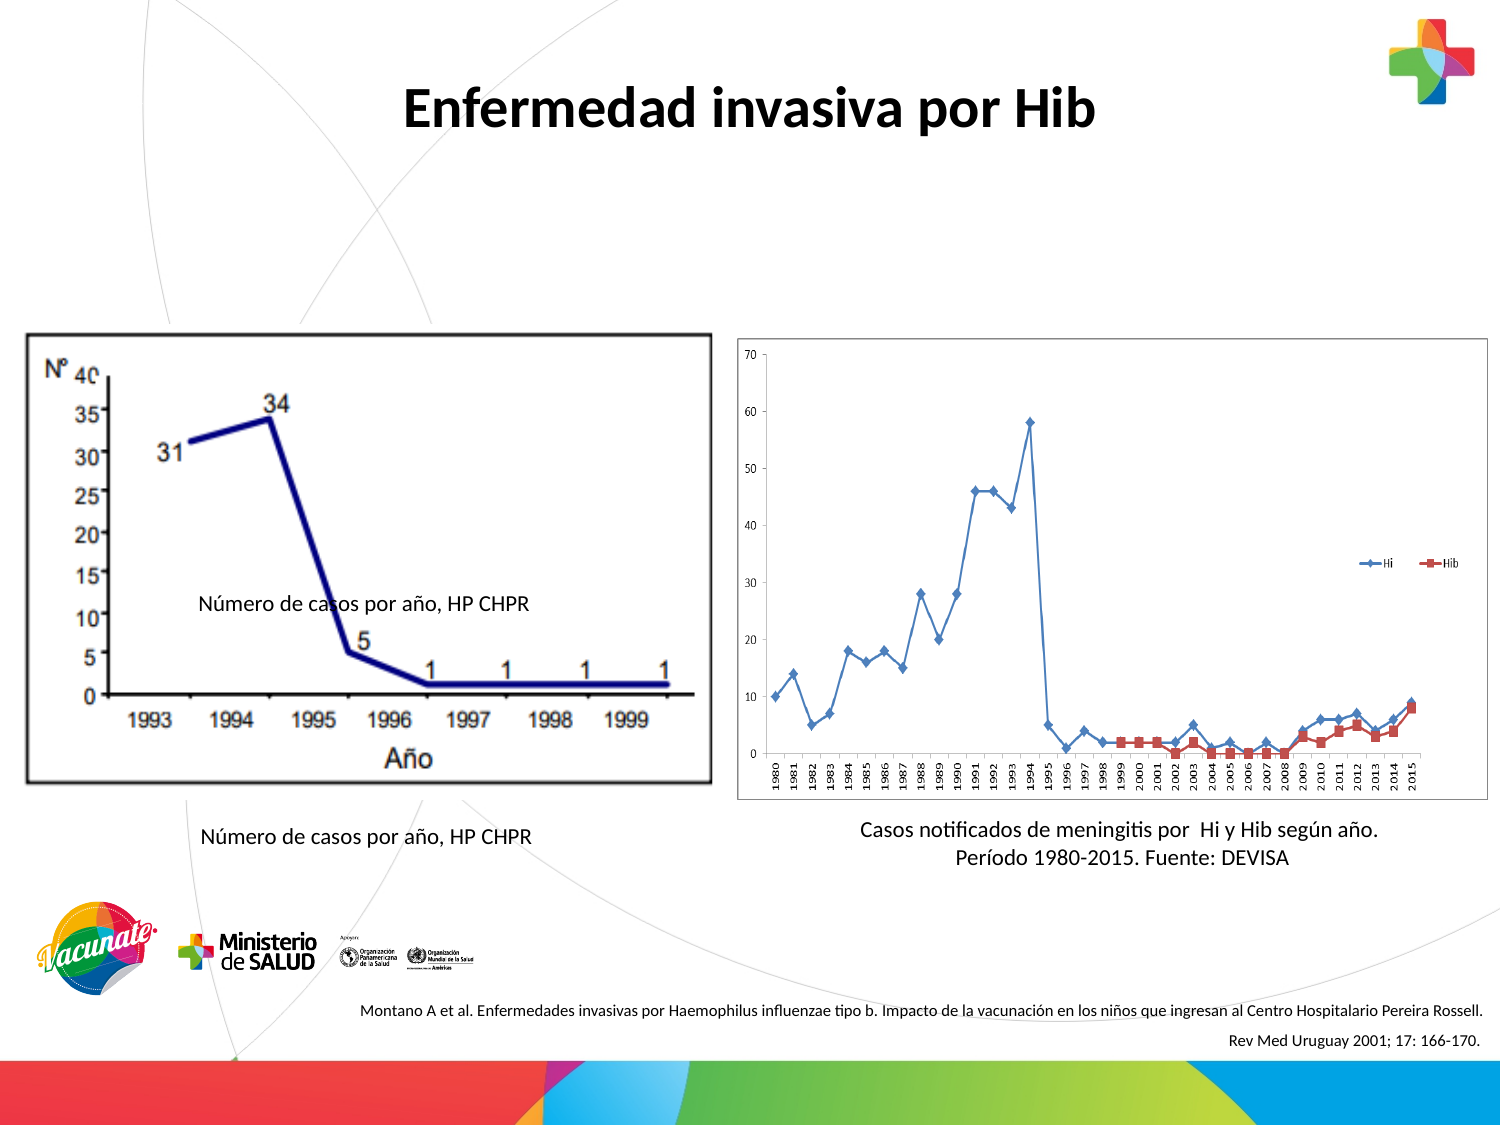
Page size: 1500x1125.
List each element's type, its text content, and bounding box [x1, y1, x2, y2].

text_box Número de casos por año, HP CHPR [53, 809, 681, 845]
title Enfermedad invasiva por Hib [75, 33, 1425, 175]
picture [0, 0, 1500, 1125]
text_box Casos notificados de meningitis por Hi y Hib según año. Período 1980-2015. Fuente: DEVISA [772, 810, 1473, 839]
text_box Montano A et al. Enfermedades invasivas por Haemophilus influenzae tipo b. Impacto de la vacunación en los niños que ingresan al Centro Hospitalario Pereira Rossell. Rev Med Uruguay 2001; 17: 166-170. [338, 974, 1500, 1023]
